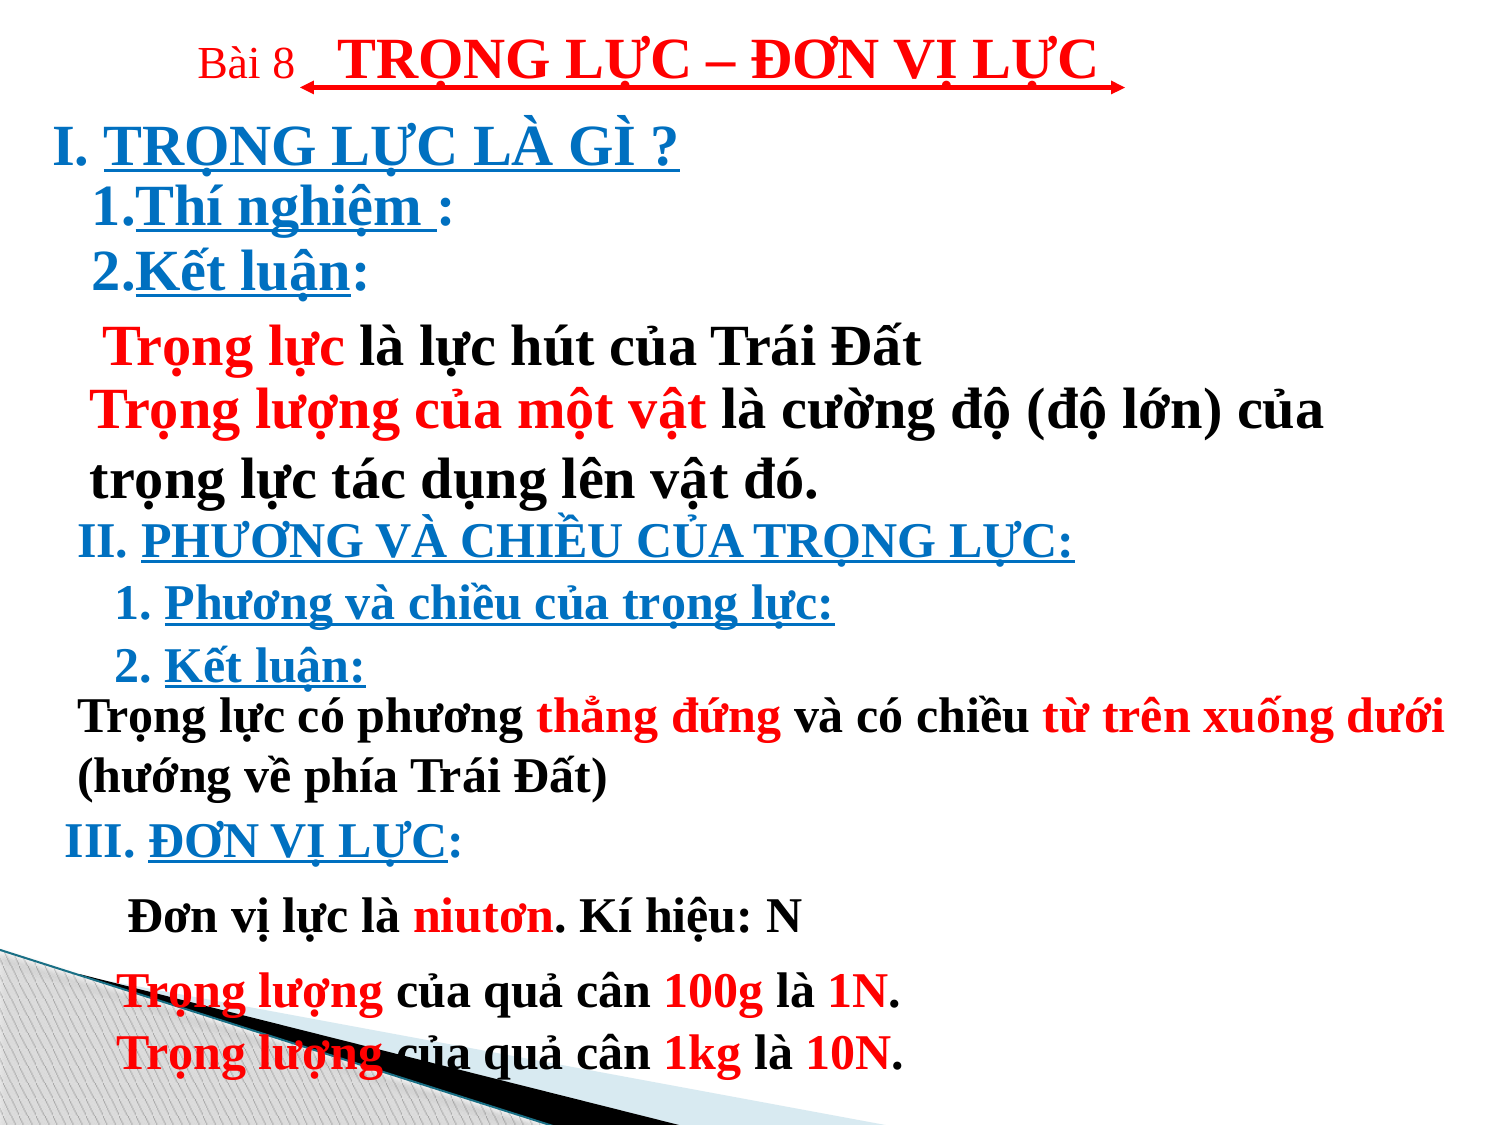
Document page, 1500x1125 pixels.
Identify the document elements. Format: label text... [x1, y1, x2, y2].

text_box Trọng lực có phương thẳng đứng và có chiều từ trên xuống dưới (hướng về phía Trái Đất) [62, 674, 1500, 810]
text_box Trọng lực là lực hút của Trái Đất [87, 299, 1063, 362]
text_box 1.Thí nghiệm : [62, 159, 563, 245]
text_box II. PHƯƠNG VÀ CHIỀU CỦA TRỌNG LỰC: [62, 499, 1200, 575]
text_box Trọng lượng của một vật là cường độ (độ lớn) của trọng lực tác dụng lên vật đó. [75, 362, 1388, 518]
text_box Trọng lượng của quả cân 100g là 1N. [101, 949, 917, 1012]
text_box Trọng lượng của quả cân 1kg là 10N. [101, 1012, 920, 1088]
text_box 2. Kết luận: [99, 624, 1013, 674]
text_box Bài 8 TRỌNG LỰC – ĐƠN VỊ LỰC [137, 12, 1150, 98]
text_box I. TRỌNG LỰC LÀ GÌ ? [37, 99, 950, 185]
text_box 2.Kết luận: [62, 224, 475, 310]
text_box 1. Phương và chiều của trọng lực: [99, 562, 1013, 624]
text_box Đơn vị lực là niutơn. Kí hiệu: N [112, 874, 1263, 950]
text_box III. ĐƠN VỊ LỰC: [50, 799, 850, 875]
